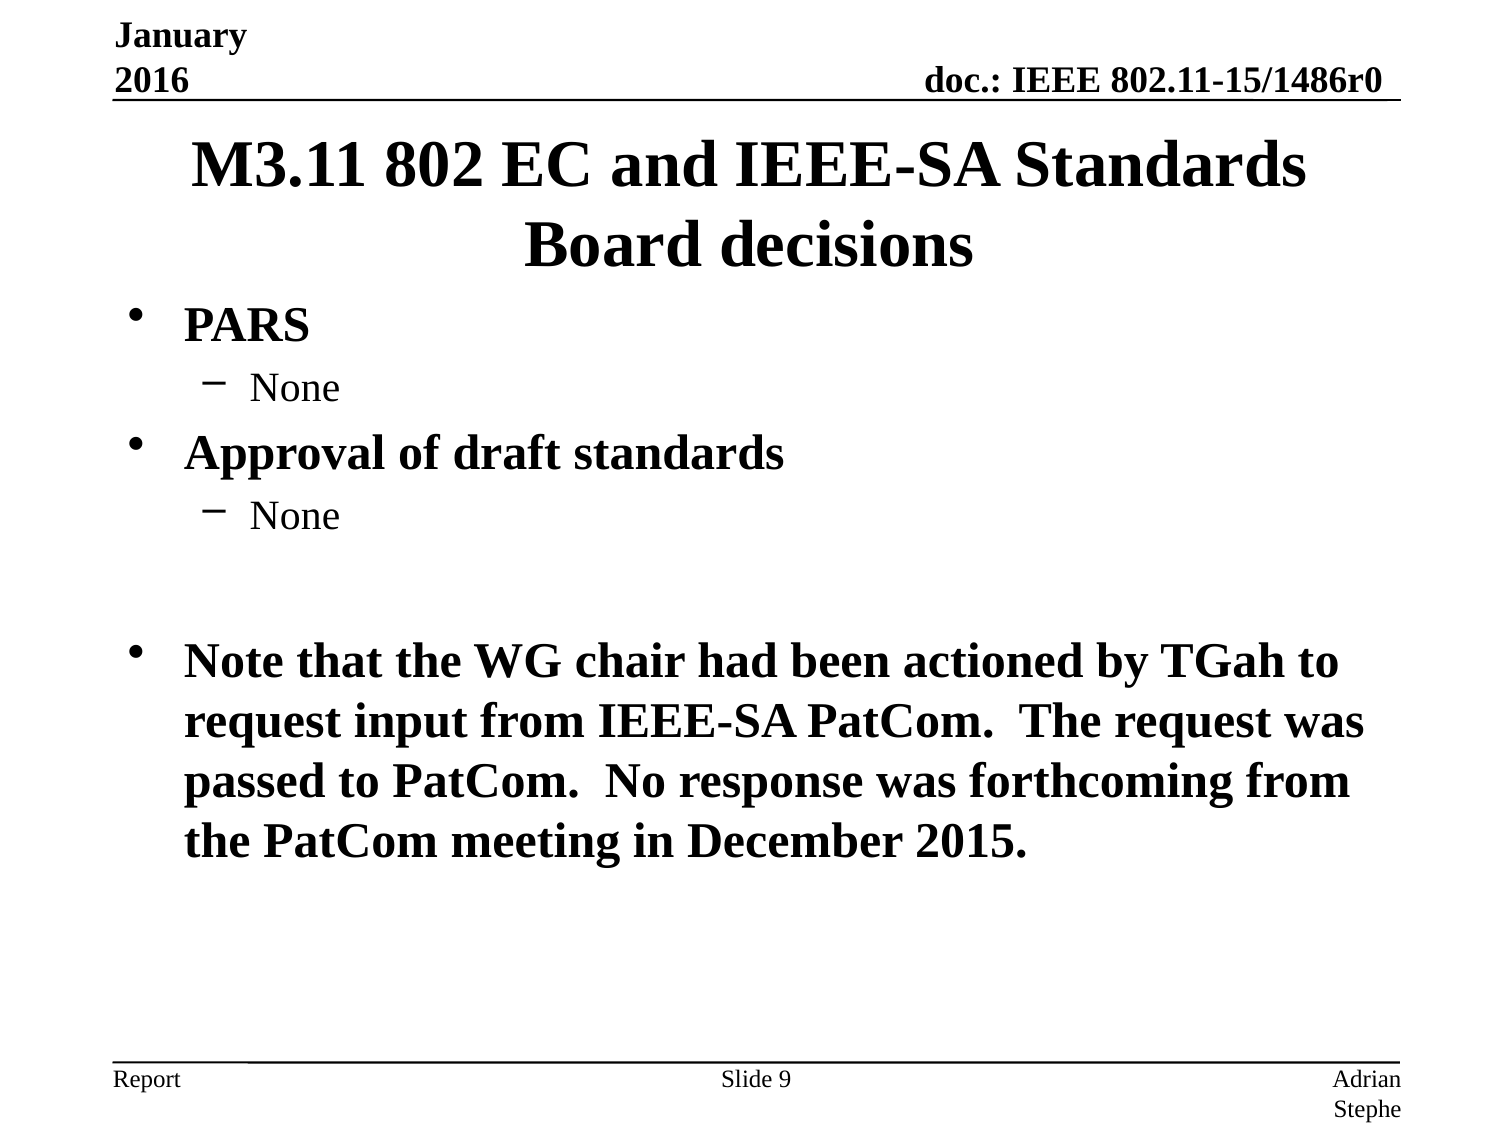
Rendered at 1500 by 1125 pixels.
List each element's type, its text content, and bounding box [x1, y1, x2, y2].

footer Adrian Stephens, Intel Corporation [1324, 1061, 1402, 1093]
title M3.11 802 EC and IEEE-SA Standards Board decisions [112, 112, 1388, 288]
slide_number Slide 9 [712, 1061, 800, 1093]
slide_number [114, 54, 272, 101]
list PARS None Approval of draft standards None Note that the WG chair had been actioned by TGah to request input from IEEE-SA PatCom. The request was passed to PatCom. No response was forthcoming from the PatCom meeting in December 2015. [112, 283, 1386, 1063]
